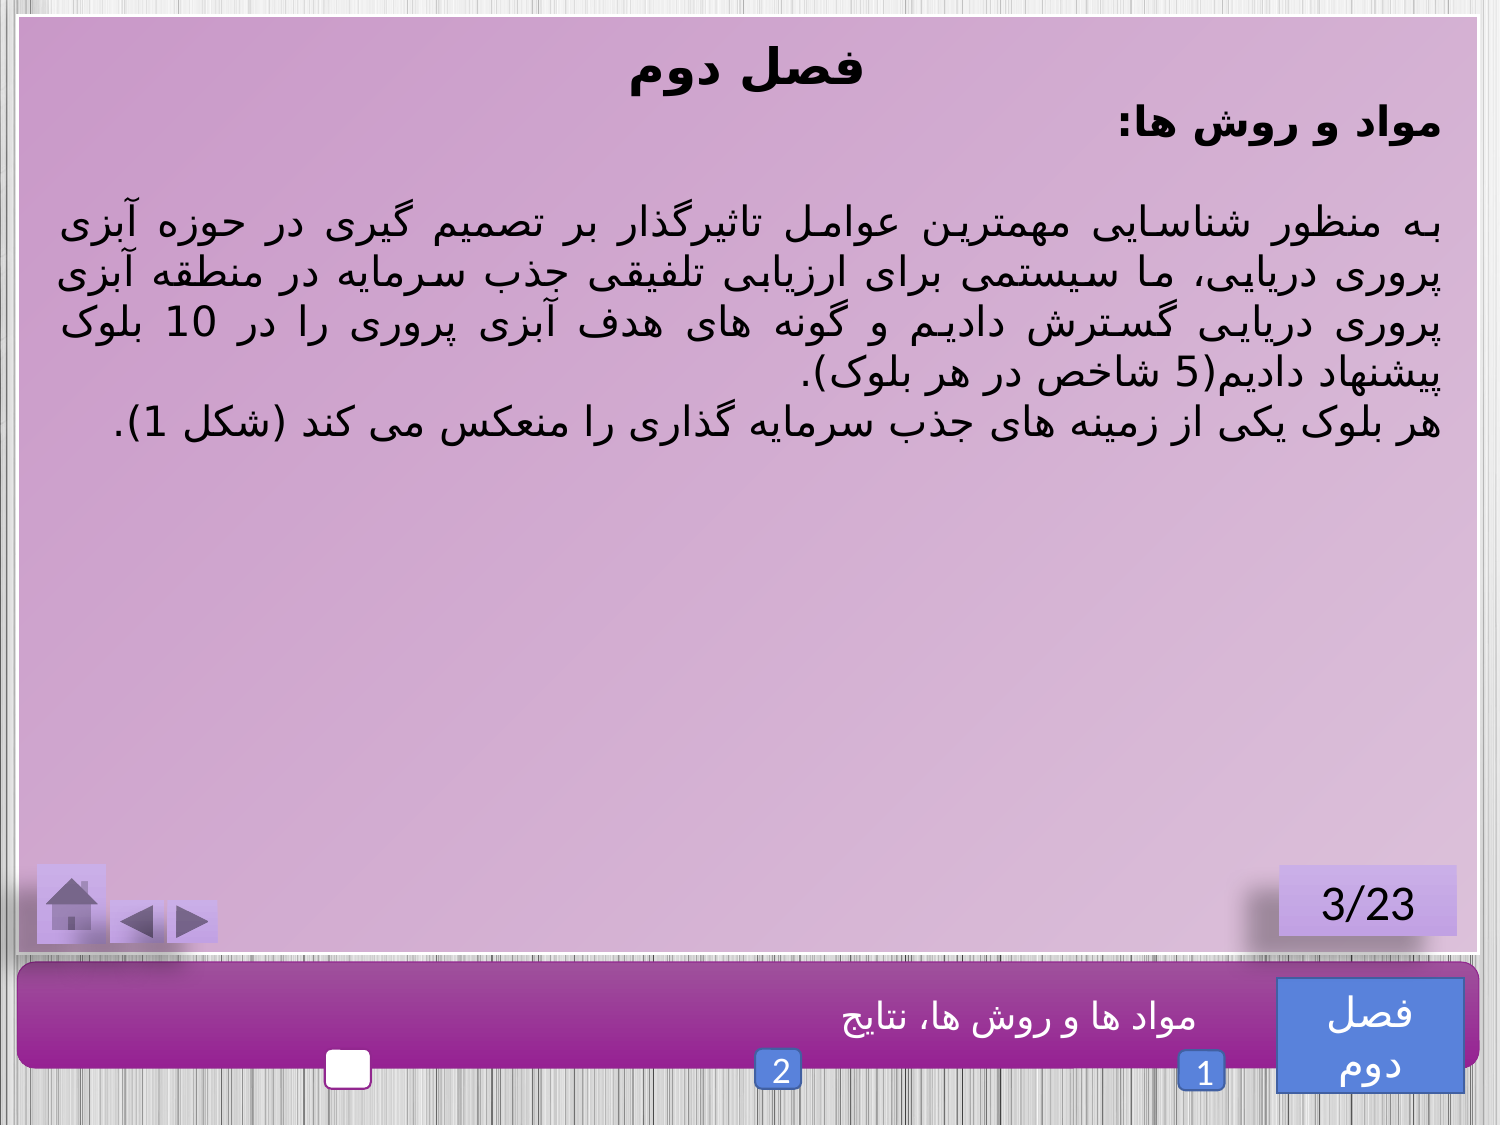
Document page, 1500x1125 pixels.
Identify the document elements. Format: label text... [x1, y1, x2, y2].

text_box [16, 14, 1480, 955]
text_box فصل دوم [1276, 977, 1465, 1094]
text_box 1 [1177, 1049, 1226, 1092]
picture [0, 0, 1500, 1125]
text_box 3/23 [1279, 864, 1457, 937]
text_box [37, 863, 107, 945]
text_box [16, 961, 1276, 1069]
text_box 2 [754, 1047, 803, 1090]
text_box فصل دوم مواد و روش ها: به منظور شناسایی مهمترین عوامل تاثیرگذار بر تصمیم گیری در حوزه آبزی پروری دریایی، ما سیستمی برای ارزیابی تلفیقی جذب سرمایه در منطقه آبزی پروری دریایی گسترش دادیم و گونه های هدف آبزی پروری را در 10 بلوک پیشنهاد دادیم(5 شاخص در هر بلوک). هر بلوک یکی از زمینه های جذب سرمایه گذاری را منعکس می کند (شکل 1). [38, 27, 1458, 864]
text_box [109, 899, 165, 944]
text_box [1402, 961, 1480, 1068]
text_box [323, 1047, 372, 1090]
text_box [167, 900, 218, 943]
text_box مواد ها و روش ها، نتایج [78, 984, 1213, 1044]
